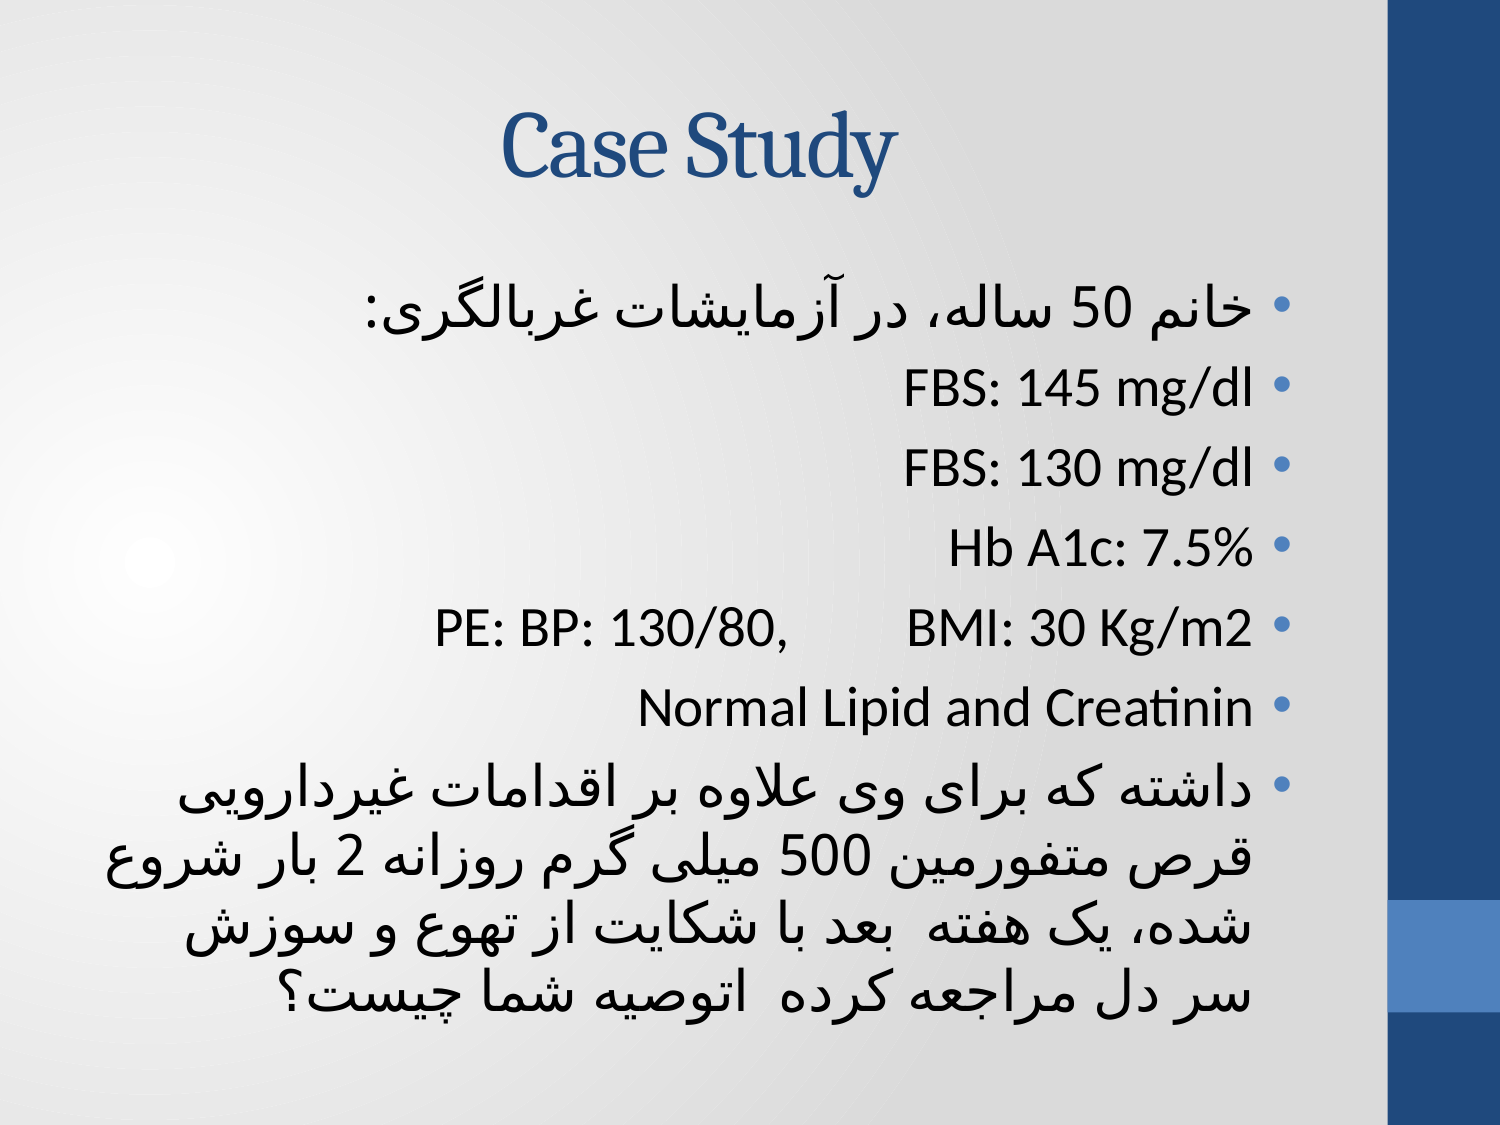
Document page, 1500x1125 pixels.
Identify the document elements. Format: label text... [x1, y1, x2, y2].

title Case Study [75, 45, 1325, 233]
list خانم 50 ساله، در آزمایشات غربالگری: FBS: 145 mg/dl FBS: 130 mg/dl Hb A1c: 7.5% PE: BP: 130/80, BMI: 30 Kg/m2 Normal Lipid and Creatinin داشته که برای وی علاوه بر اقدامات غیردارویی قرص متفورمین 500 میلی گرم روزانه 2 بار شروع شده، یک هفته بعد با شکایت از تهوع و سوزش سر دل مراجعه کرده اتوصیه شما چیست؟ [75, 262, 1325, 1050]
